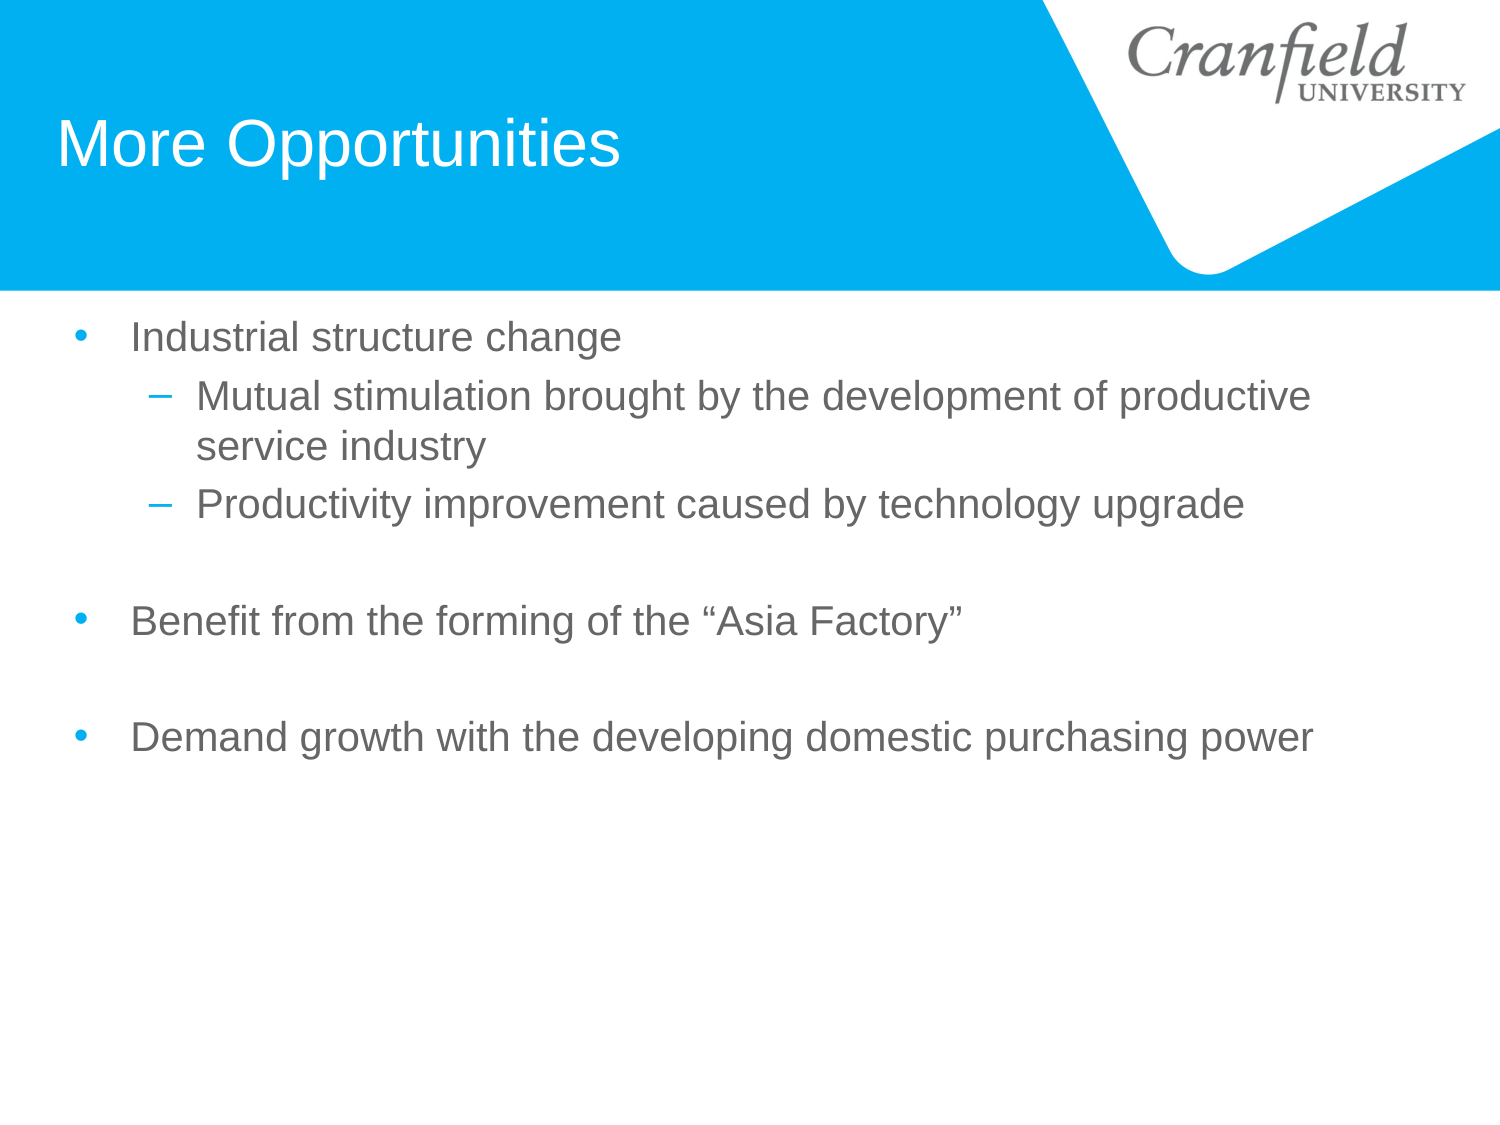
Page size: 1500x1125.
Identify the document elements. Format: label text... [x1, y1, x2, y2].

picture [0, 291, 1500, 1125]
title More Opportunities [41, 19, 1046, 261]
picture [1044, 0, 1500, 274]
list Industrial structure change Mutual stimulation brought by the development of productive service industry Productivity improvement caused by technology upgrade Benefit from the forming of the “Asia Factory” Demand growth with the developing domestic purchasing power [59, 302, 1471, 823]
